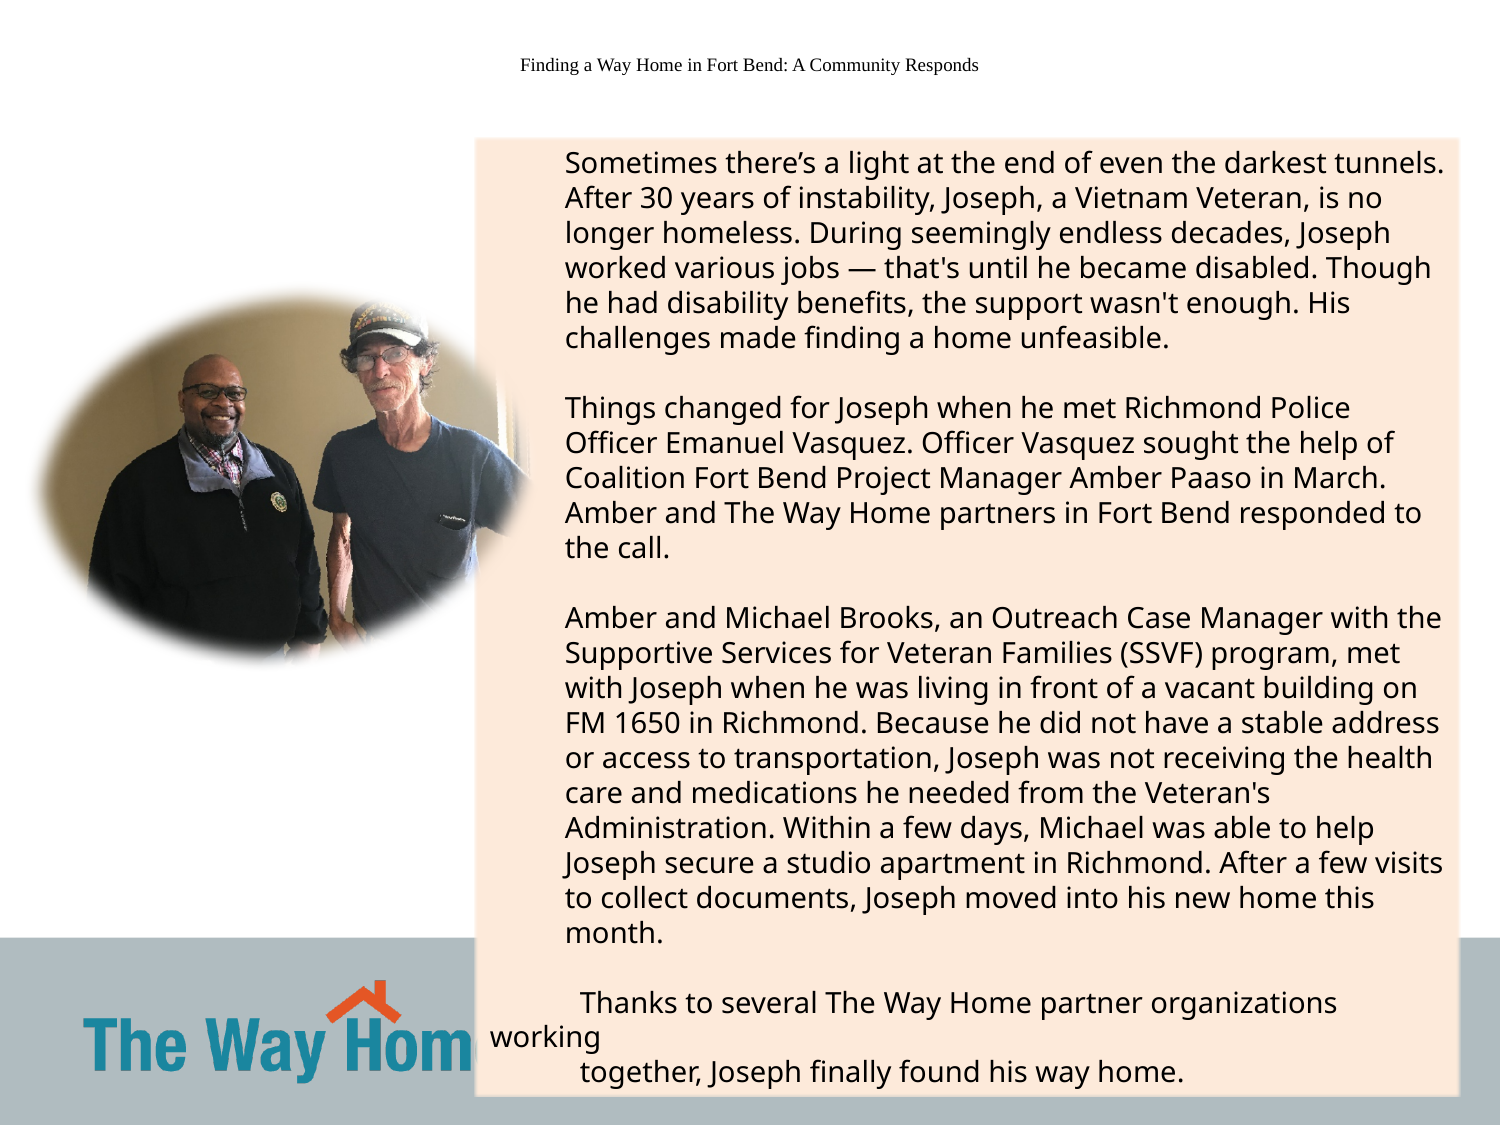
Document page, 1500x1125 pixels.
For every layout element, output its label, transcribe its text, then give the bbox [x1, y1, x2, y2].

text_box Sometimes there’s a light at the end of even the darkest tunnels. After 30 years of instability, Joseph, a Vietnam Veteran, is no longer homeless. During seemingly endless decades, Joseph worked various jobs — that's until he became disabled. Though he had disability benefits, the support wasn't enough. His challenges made finding a home unfeasible. Things changed for Joseph when he met Richmond Police Officer Emanuel Vasquez. Officer Vasquez sought the help of Coalition Fort Bend Project Manager Amber Paaso in March. Amber and The Way Home partners in Fort Bend responded to the call. Amber and Michael Brooks, an Outreach Case Manager with the Supportive Services for Veteran Families (SSVF) program, met with Joseph when he was living in front of a vacant building on FM 1650 in Richmond. Because he did not have a stable address or access to transportation, Joseph was not receiving the health care and medications he needed from the Veteran's Administration. Within a few days, Michael was able to help Joseph secure a studio apartment in Richmond. After a few visits to collect documents, Joseph moved into his new home this month. Thanks to several The Way Home partner organizations working together, Joseph finally found his way home. [478, 141, 1458, 1095]
title Finding a Way Home in Fort Bend: A Community Responds [75, 45, 1425, 125]
picture [75, 975, 474, 1094]
picture [22, 281, 543, 672]
